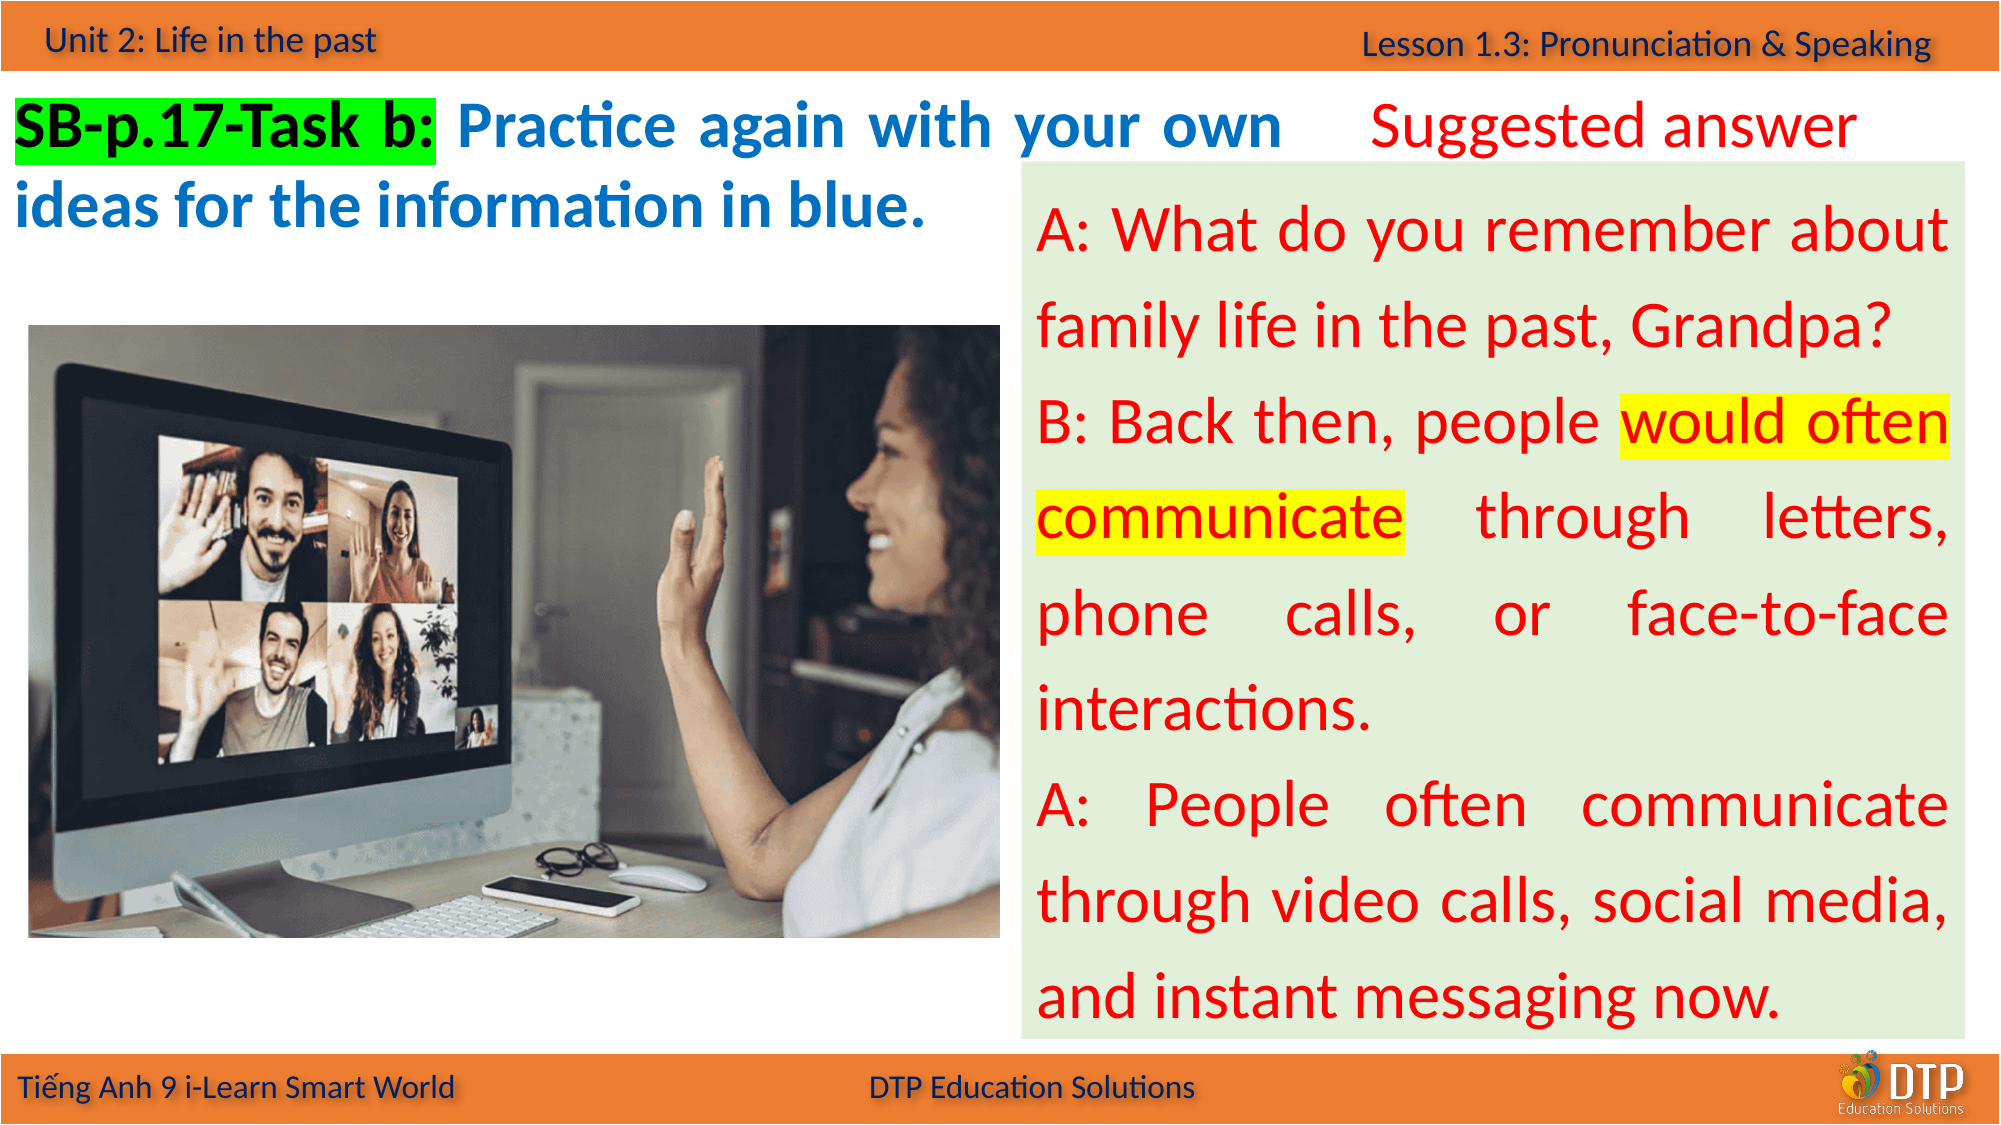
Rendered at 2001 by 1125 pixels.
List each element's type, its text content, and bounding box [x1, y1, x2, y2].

text_box Suggested answer [1355, 73, 2000, 169]
text_box SB-p.17-Task b: Practice again with your own ideas for the information in blue. [0, 73, 1300, 249]
picture [28, 325, 1000, 938]
text_box A: What do you remember about family life in the past, Grandpa? B: Back then, people would often communicate through letters, phone calls, or face-to-face interactions. A: People often communicate through video calls, social media, and instant messaging now. [1021, 161, 1966, 1040]
picture [1839, 1050, 1963, 1114]
